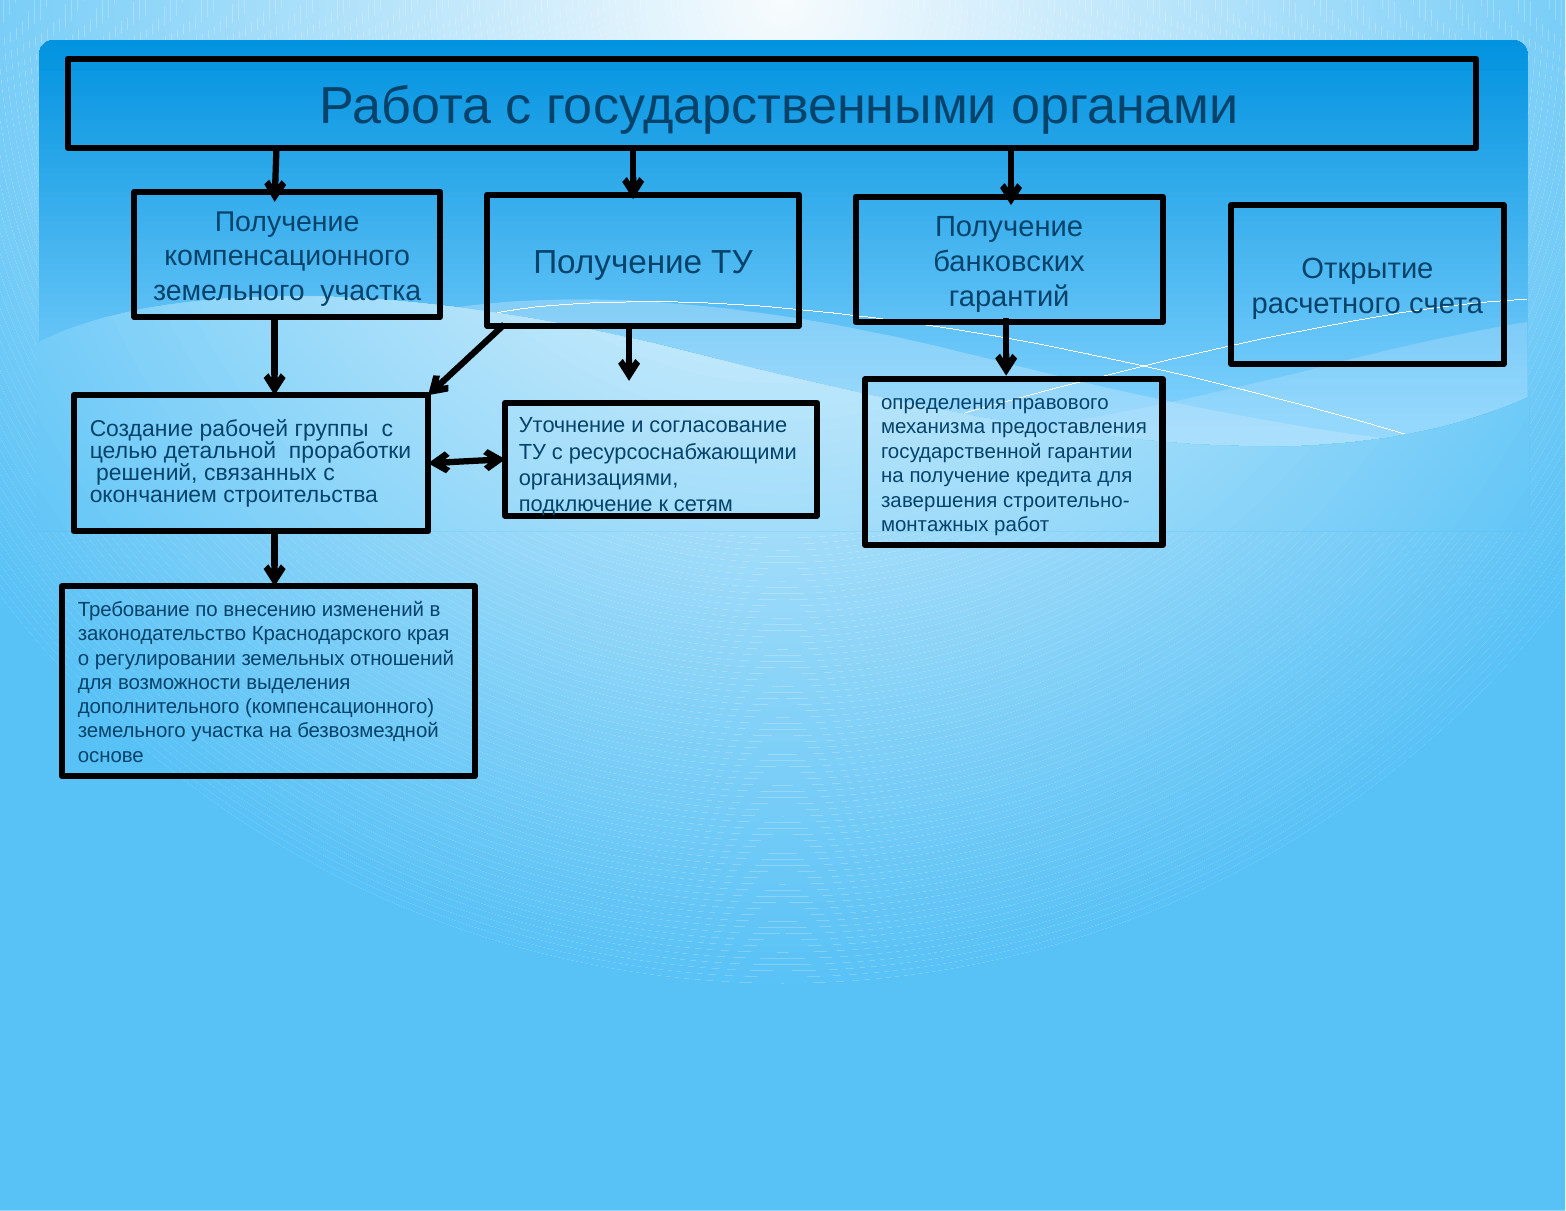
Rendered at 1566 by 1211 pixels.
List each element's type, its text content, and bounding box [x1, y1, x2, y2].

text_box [427, 458, 506, 464]
text_box определения правового механизма предоставления государственной гарантии на получение кредита для завершения строительно-монтажных работ [865, 379, 1163, 546]
list Получение ТУ [487, 194, 799, 326]
title Работа с государственными органами [67, 58, 1477, 148]
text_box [427, 324, 505, 396]
text_box Открытие расчетного счета [1231, 204, 1504, 365]
text_box Создание рабочей группы с целью детальной проработки решений, связанных с окончанием строительства [73, 395, 429, 532]
text_box Получение банковских гарантий [855, 196, 1163, 323]
text_box Требование по внесению изменений в законодательство Краснодарского края о регулировании земельных отношений для возможности выделения дополнительного (компенсационного) земельного участка на безвозмездной основе [62, 586, 475, 777]
text_box Уточнение и согласование ТУ с ресурсоснабжающими организациями, подключение к сетям [504, 403, 816, 524]
text_box Получение компенсационного земельного участка [134, 191, 440, 318]
